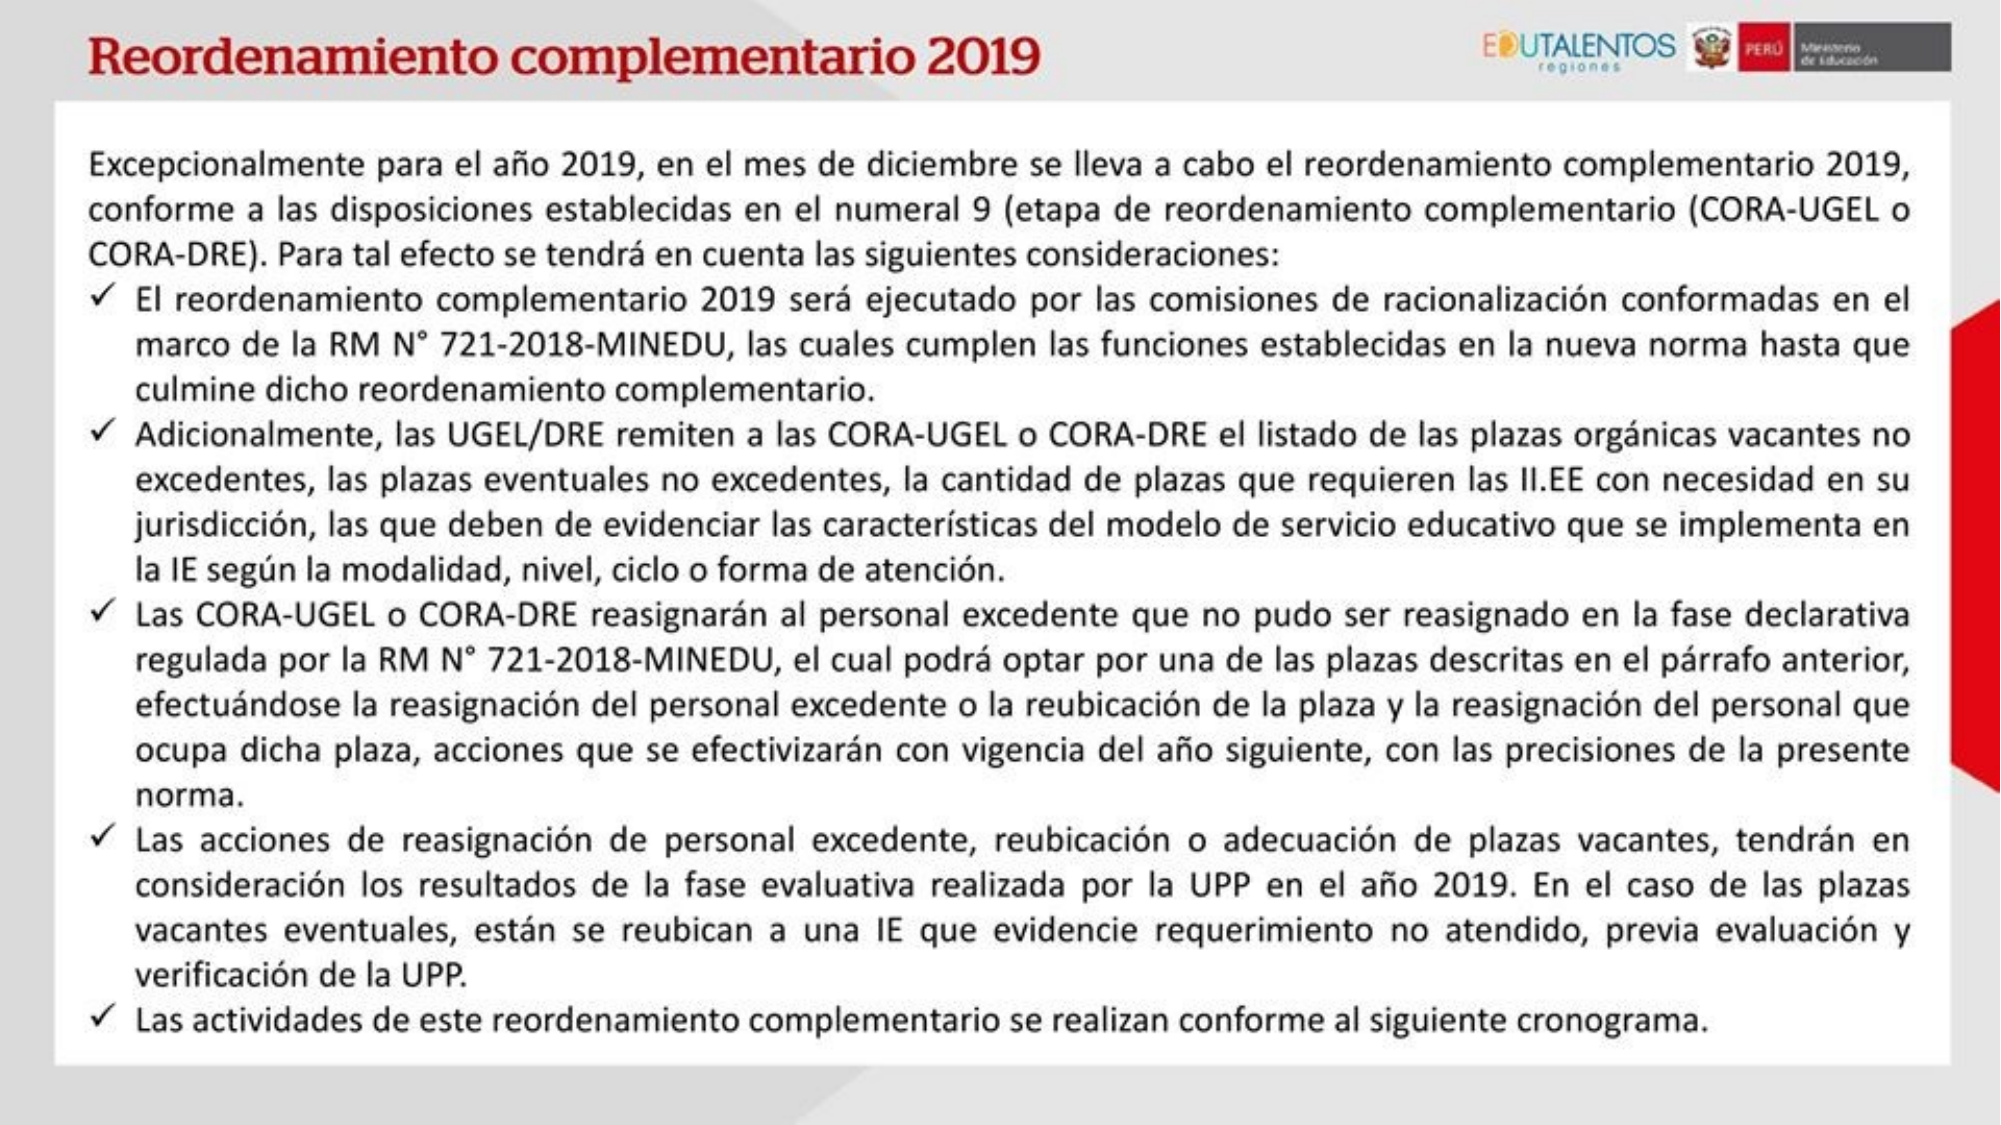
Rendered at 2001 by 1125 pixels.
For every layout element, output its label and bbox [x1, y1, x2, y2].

text_box [0, 0, 2000, 1125]
